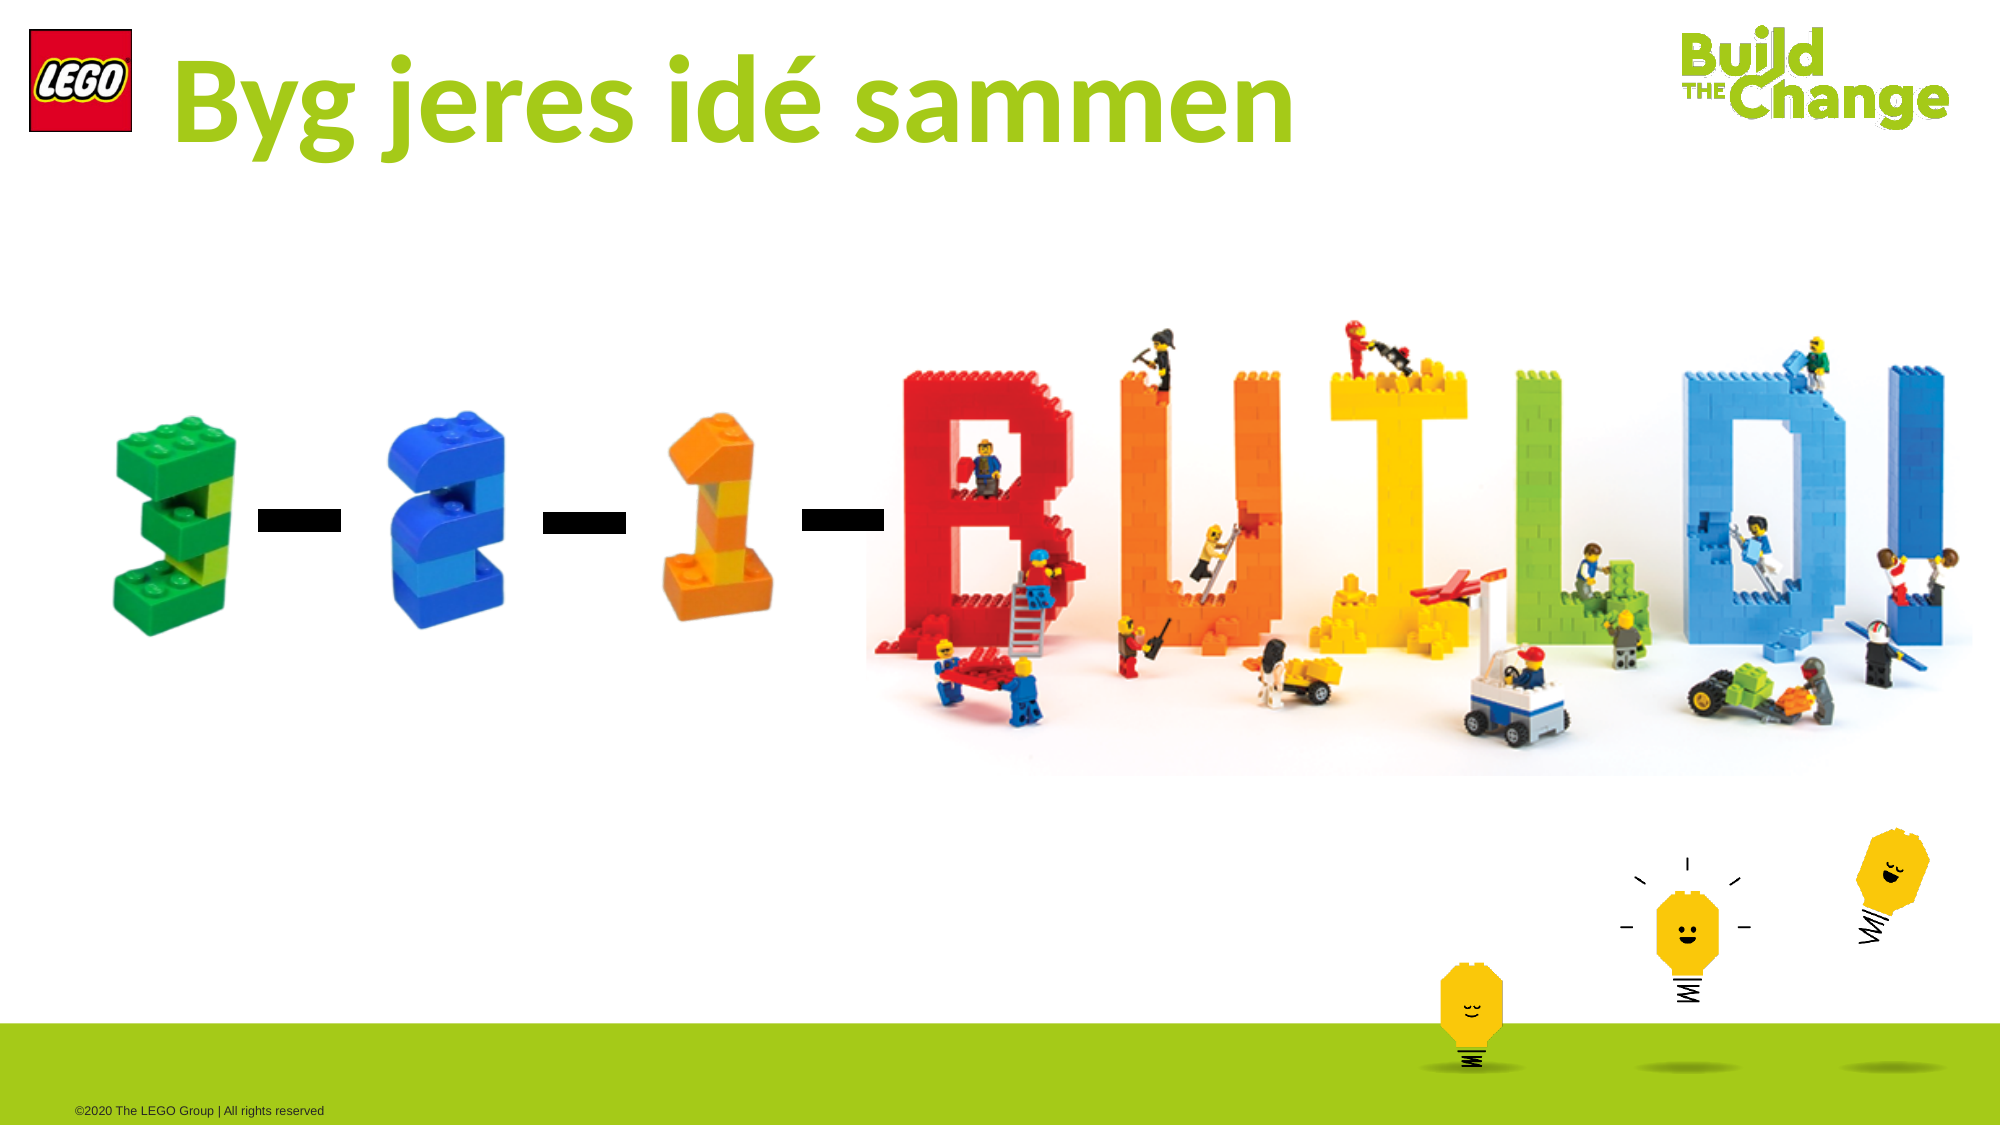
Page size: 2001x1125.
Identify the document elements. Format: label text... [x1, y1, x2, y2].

picture [1416, 827, 1949, 1074]
picture [83, 388, 260, 676]
picture [29, 29, 132, 132]
picture [866, 288, 1973, 776]
text_box [543, 512, 626, 534]
picture [1682, 25, 1949, 130]
text_box [260, 509, 341, 532]
text_box [803, 509, 866, 531]
title Byg jeres idé sammen [156, 26, 1667, 232]
picture [619, 356, 827, 666]
picture [359, 379, 535, 667]
